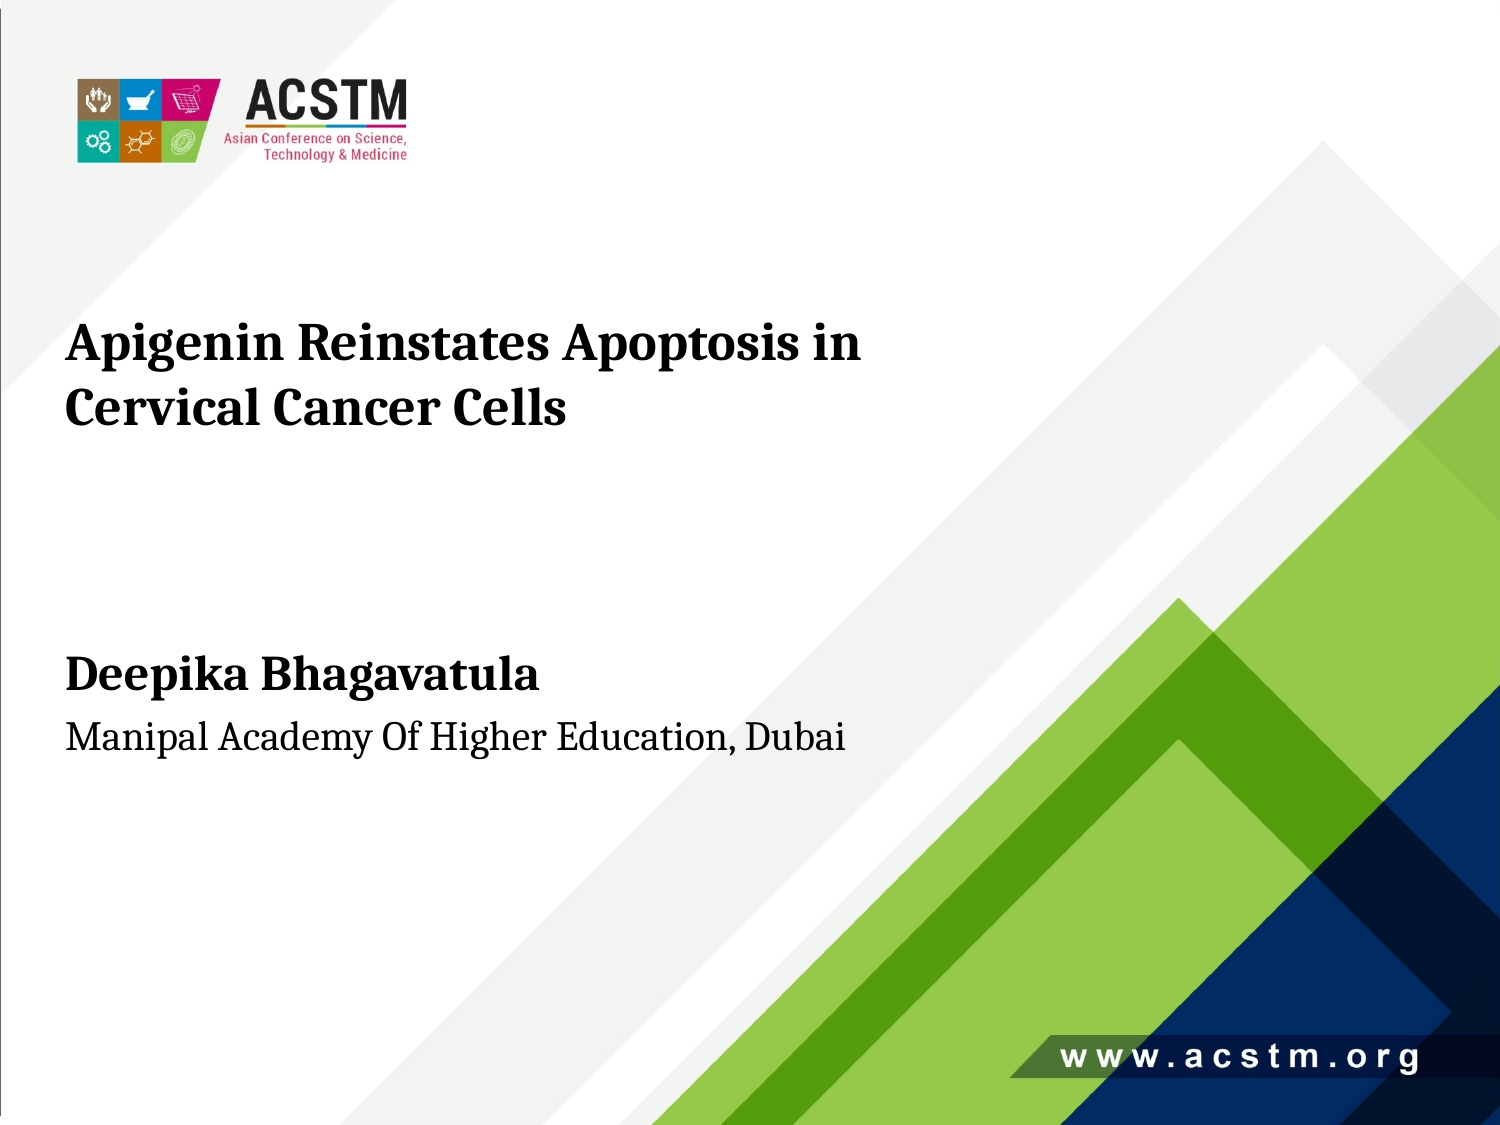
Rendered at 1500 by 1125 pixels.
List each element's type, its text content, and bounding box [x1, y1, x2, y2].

text_box Apigenin Reinstates Apoptosis in Cervical Cancer Cells [50, 231, 1050, 511]
picture [0, 0, 1500, 1125]
text_box Deepika Bhagavatula Manipal Academy Of Higher Education, Dubai [49, 633, 904, 921]
